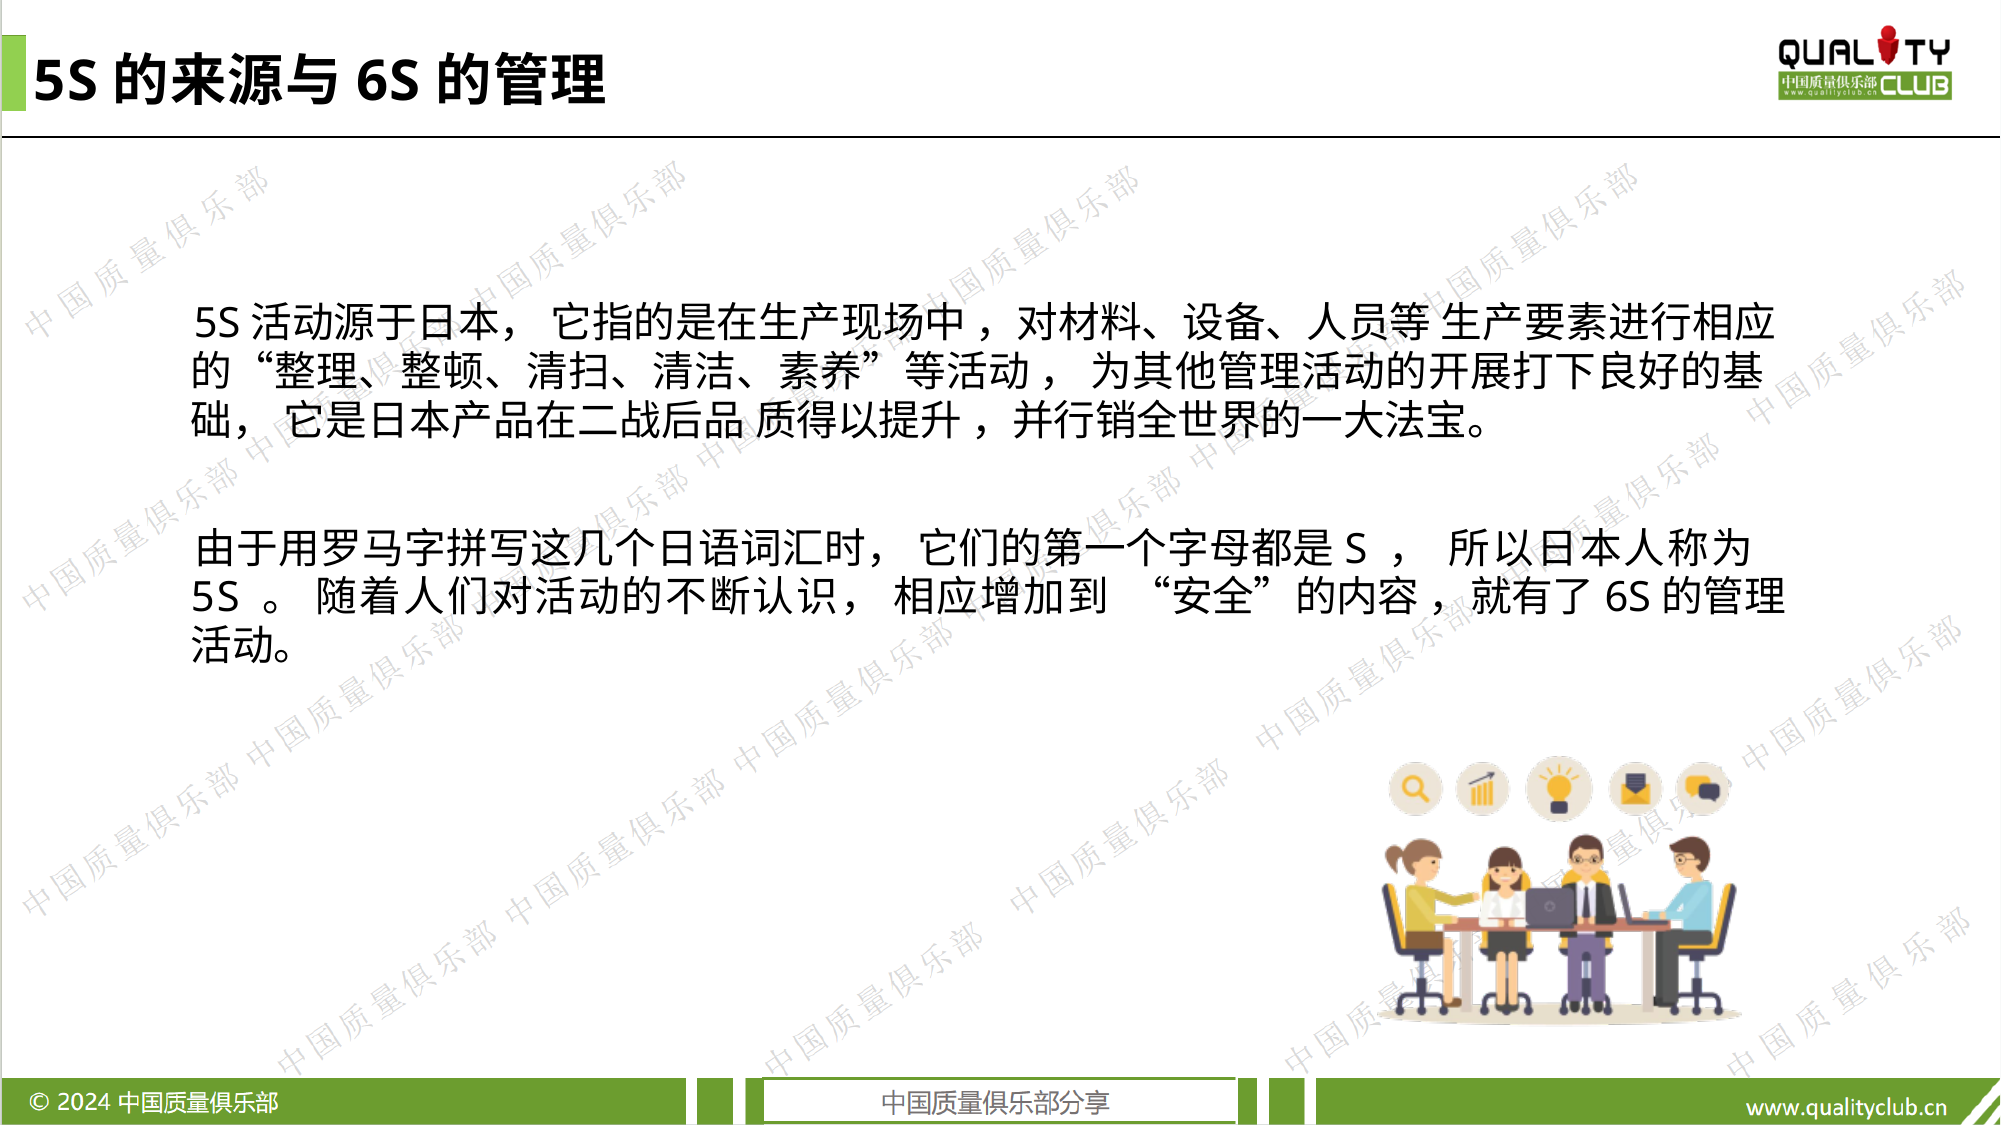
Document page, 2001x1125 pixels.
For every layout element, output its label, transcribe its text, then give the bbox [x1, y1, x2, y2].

picture [0, 0, 2001, 1125]
text_box 5S的来源与6S的管理 [33, 10, 638, 164]
text_box 5S活动源于日本， 它指的是在生产现场中 ，对材料、设备、人员等 生产要素进行相应的“整理、整顿、清扫、清洁、素养”等活动 ， 为其他管理活动的开展打下良好的基础， 它是日本产品在二战后品 质得以提升 ，并行销全世界的一大法宝。 由于用罗马字拼写这几个日语词汇时， 它们的第一个字母都是S ， 所以日本人称为5S 。 随着人们对活动的不断认识， 相应增加到 “安全”的内容 ，就有了6S的管理活动。 [188, 217, 1792, 775]
